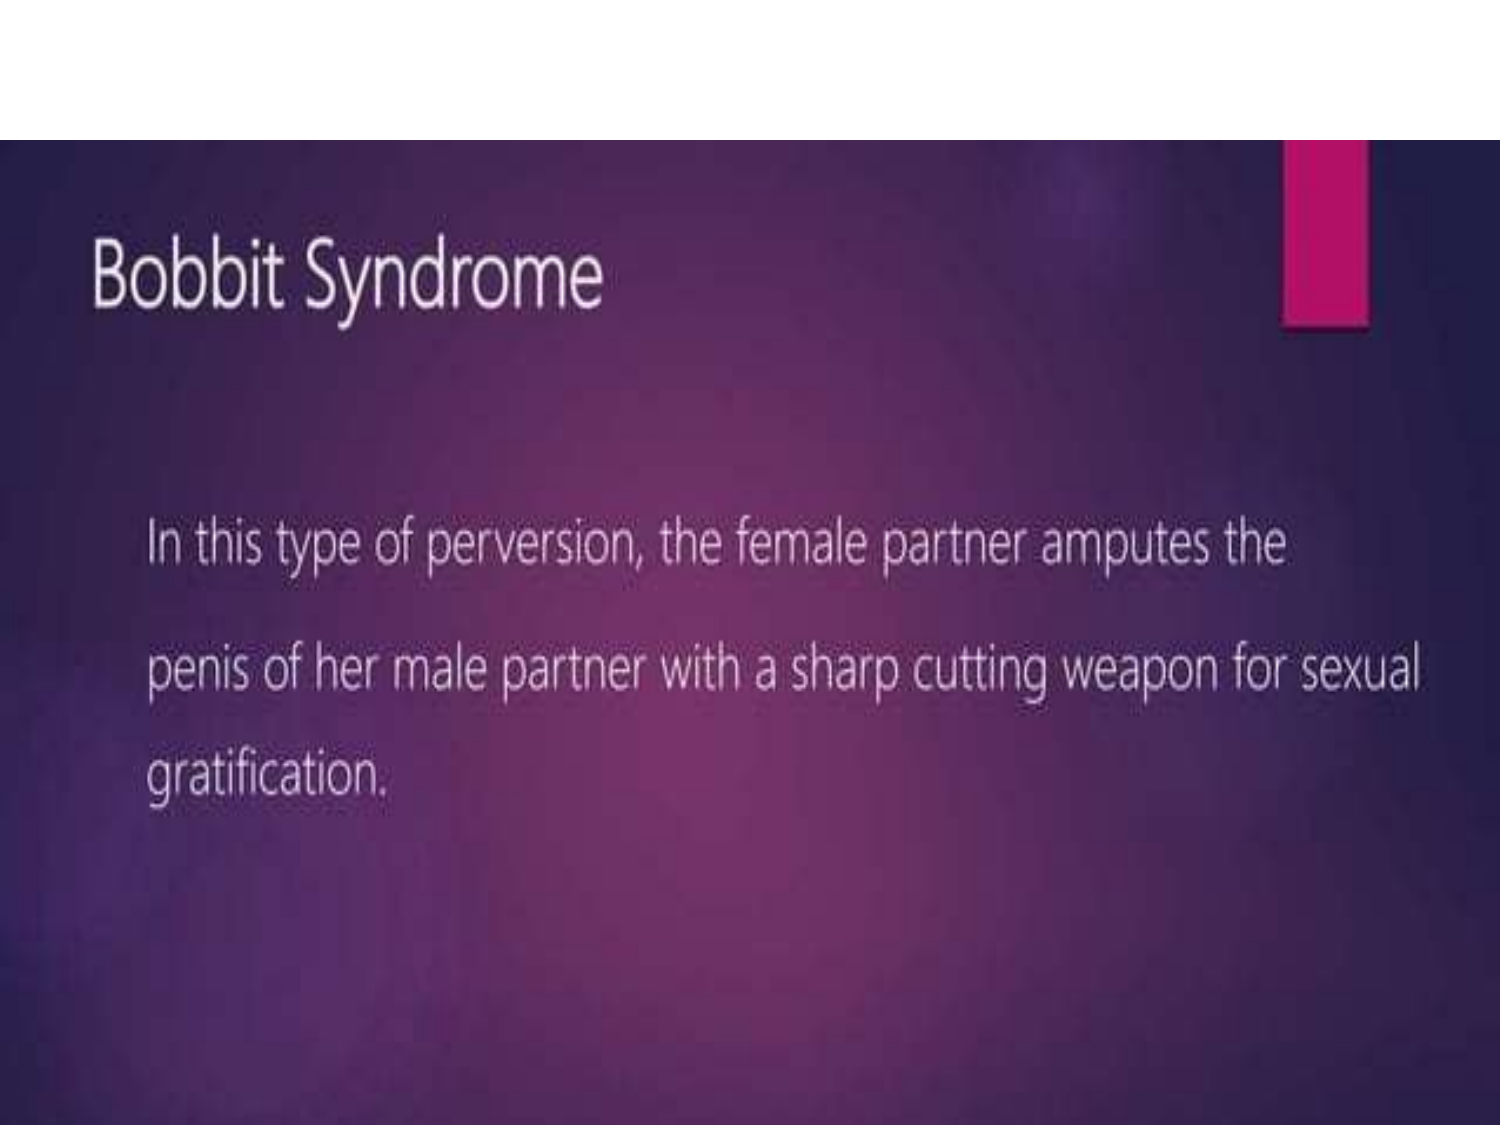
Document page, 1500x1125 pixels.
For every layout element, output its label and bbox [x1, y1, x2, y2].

picture [0, 139, 1500, 1125]
